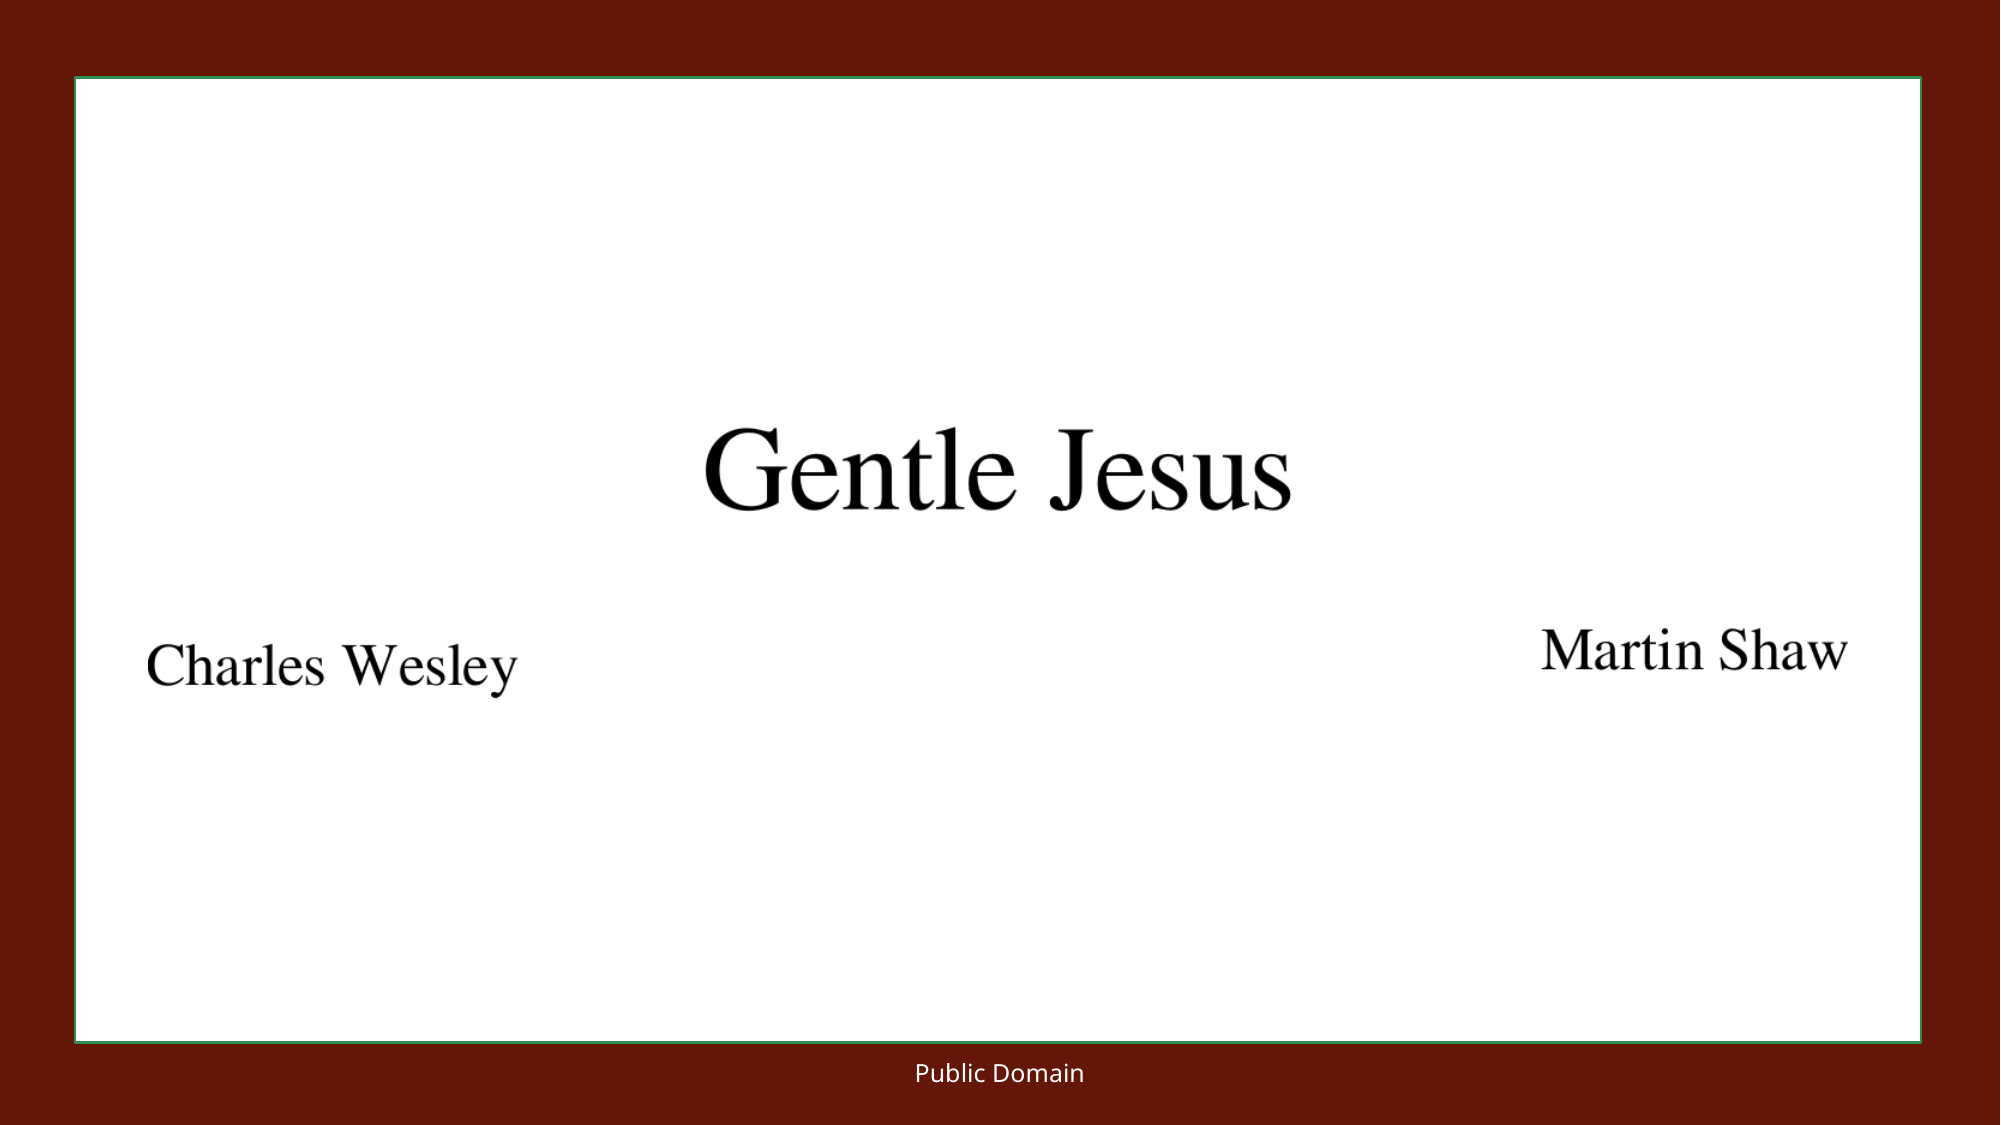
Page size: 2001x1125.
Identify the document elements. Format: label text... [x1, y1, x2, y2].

picture [148, 417, 1848, 703]
text_box [74, 76, 1922, 1044]
footer Public Domain [662, 1044, 1338, 1103]
